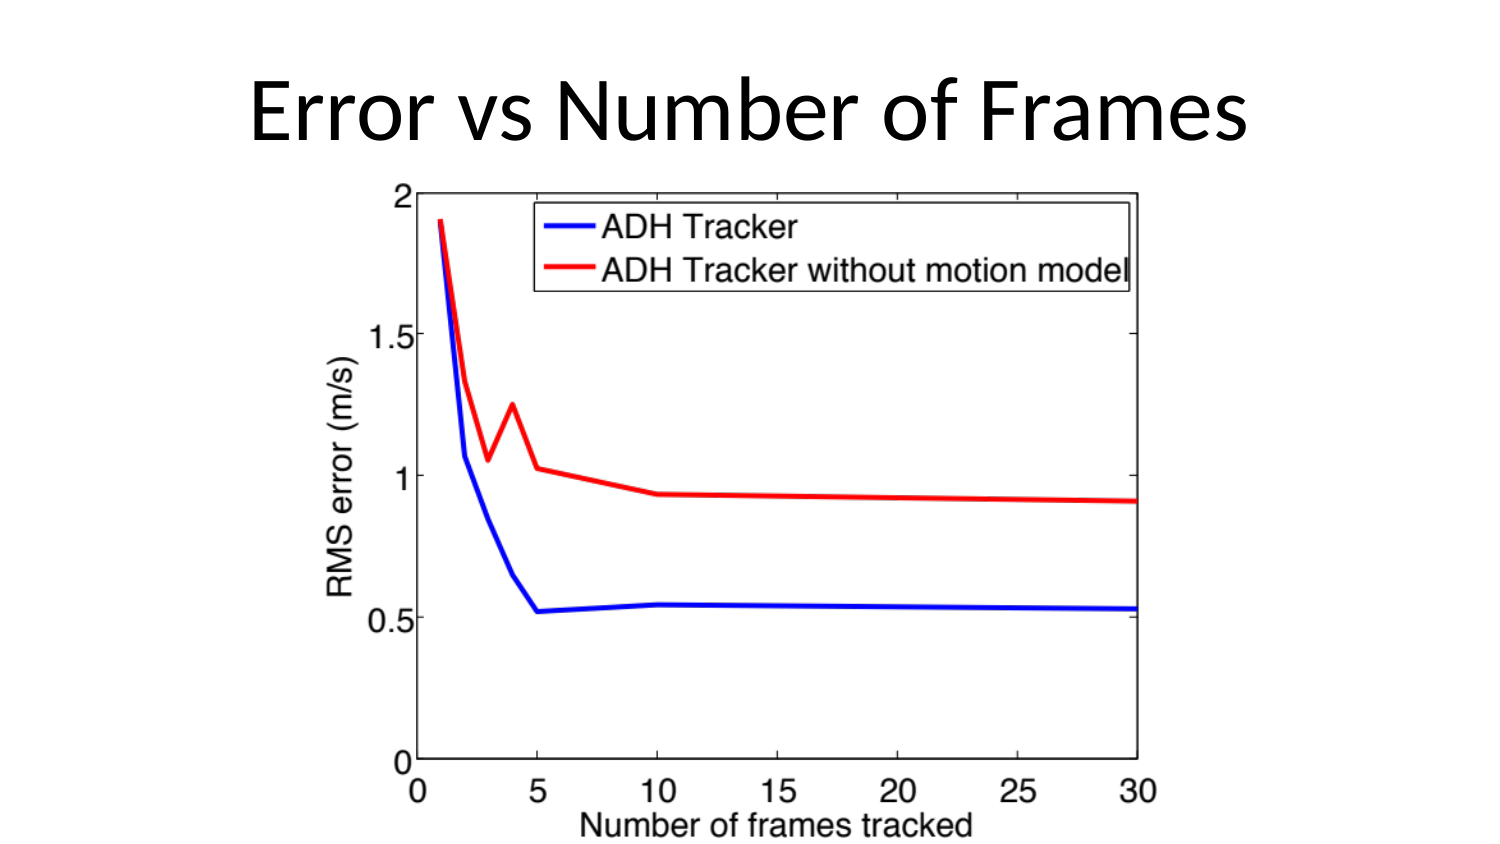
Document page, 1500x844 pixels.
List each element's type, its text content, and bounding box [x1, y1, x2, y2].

picture [314, 167, 1161, 844]
title Error vs Number of Frames [75, 33, 1425, 175]
